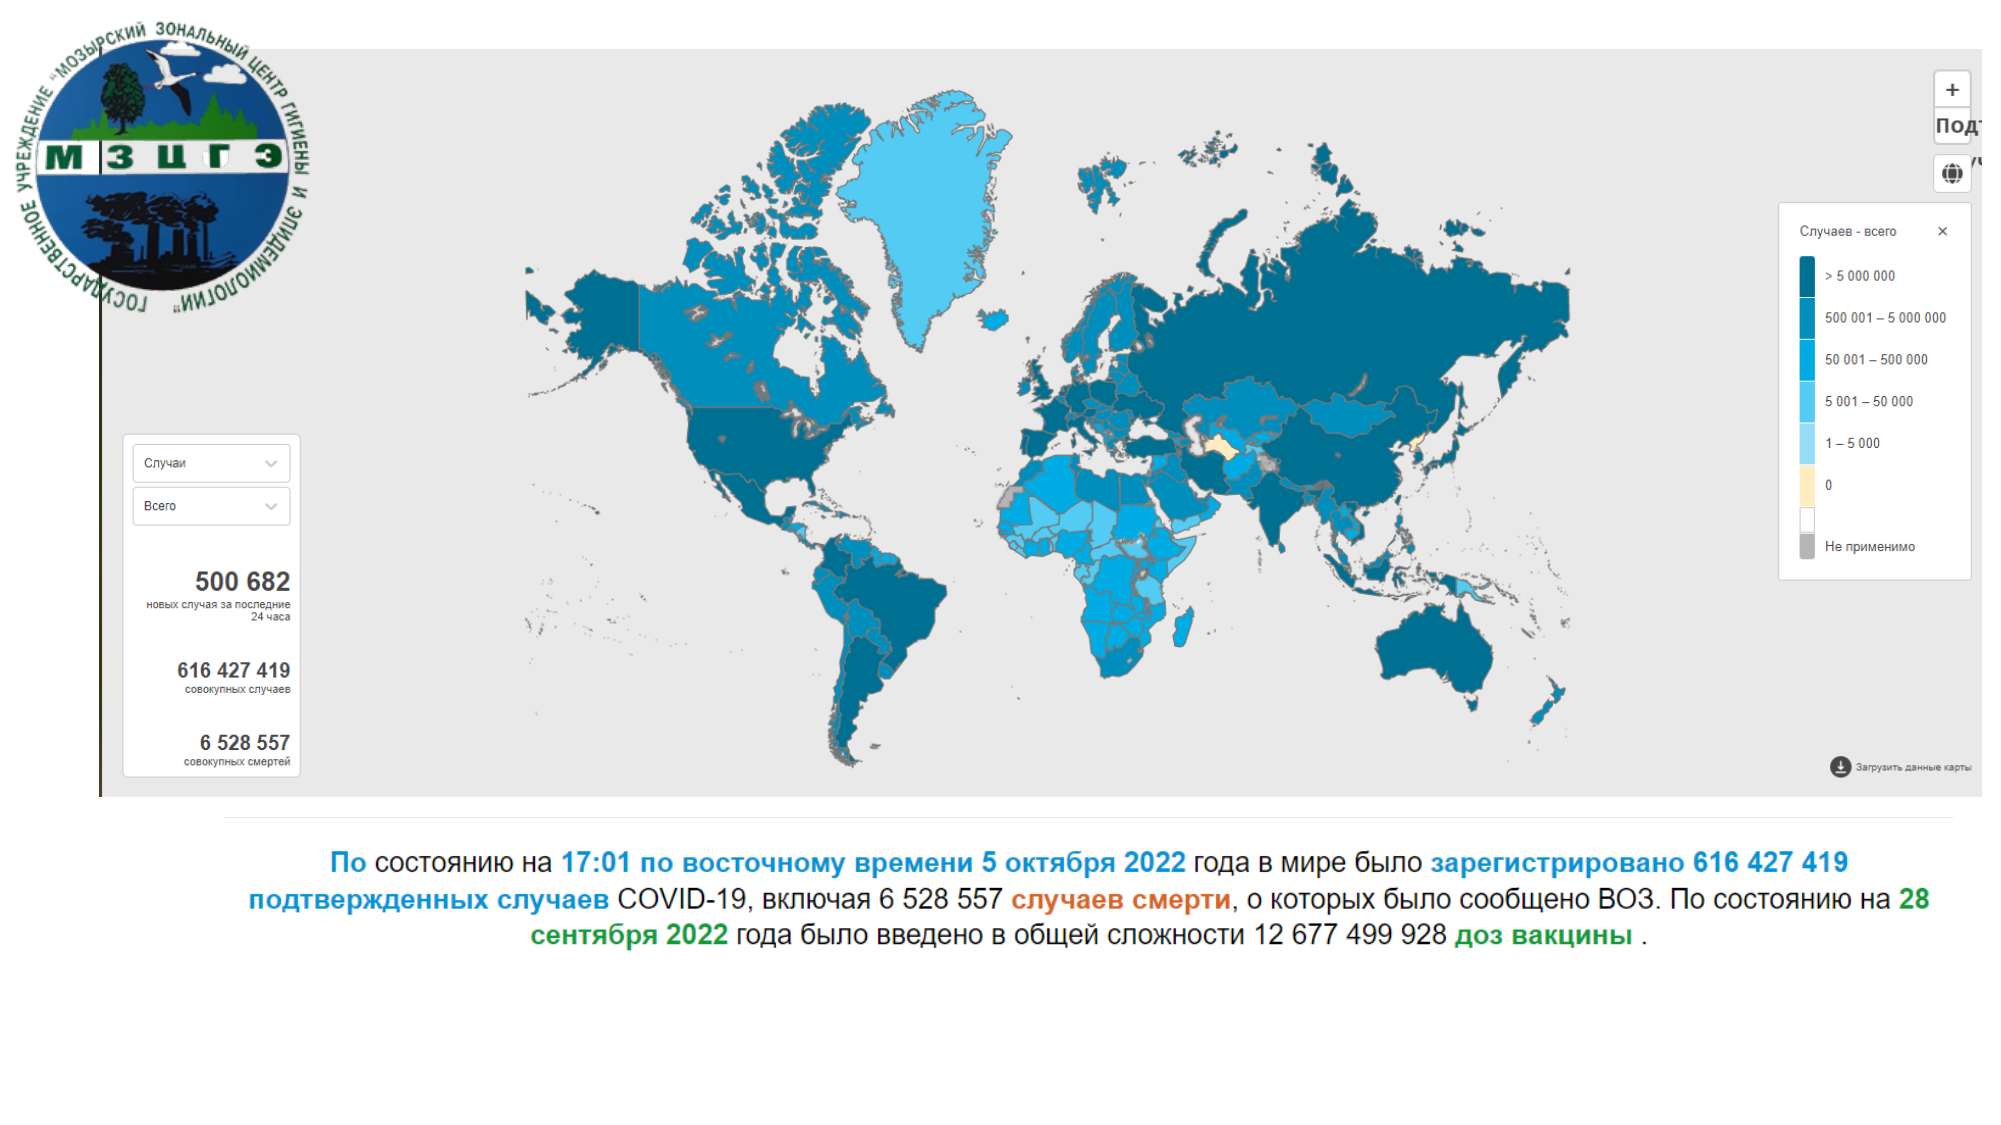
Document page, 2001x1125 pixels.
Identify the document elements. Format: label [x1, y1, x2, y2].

picture [4, 13, 1982, 797]
picture [224, 817, 1953, 959]
